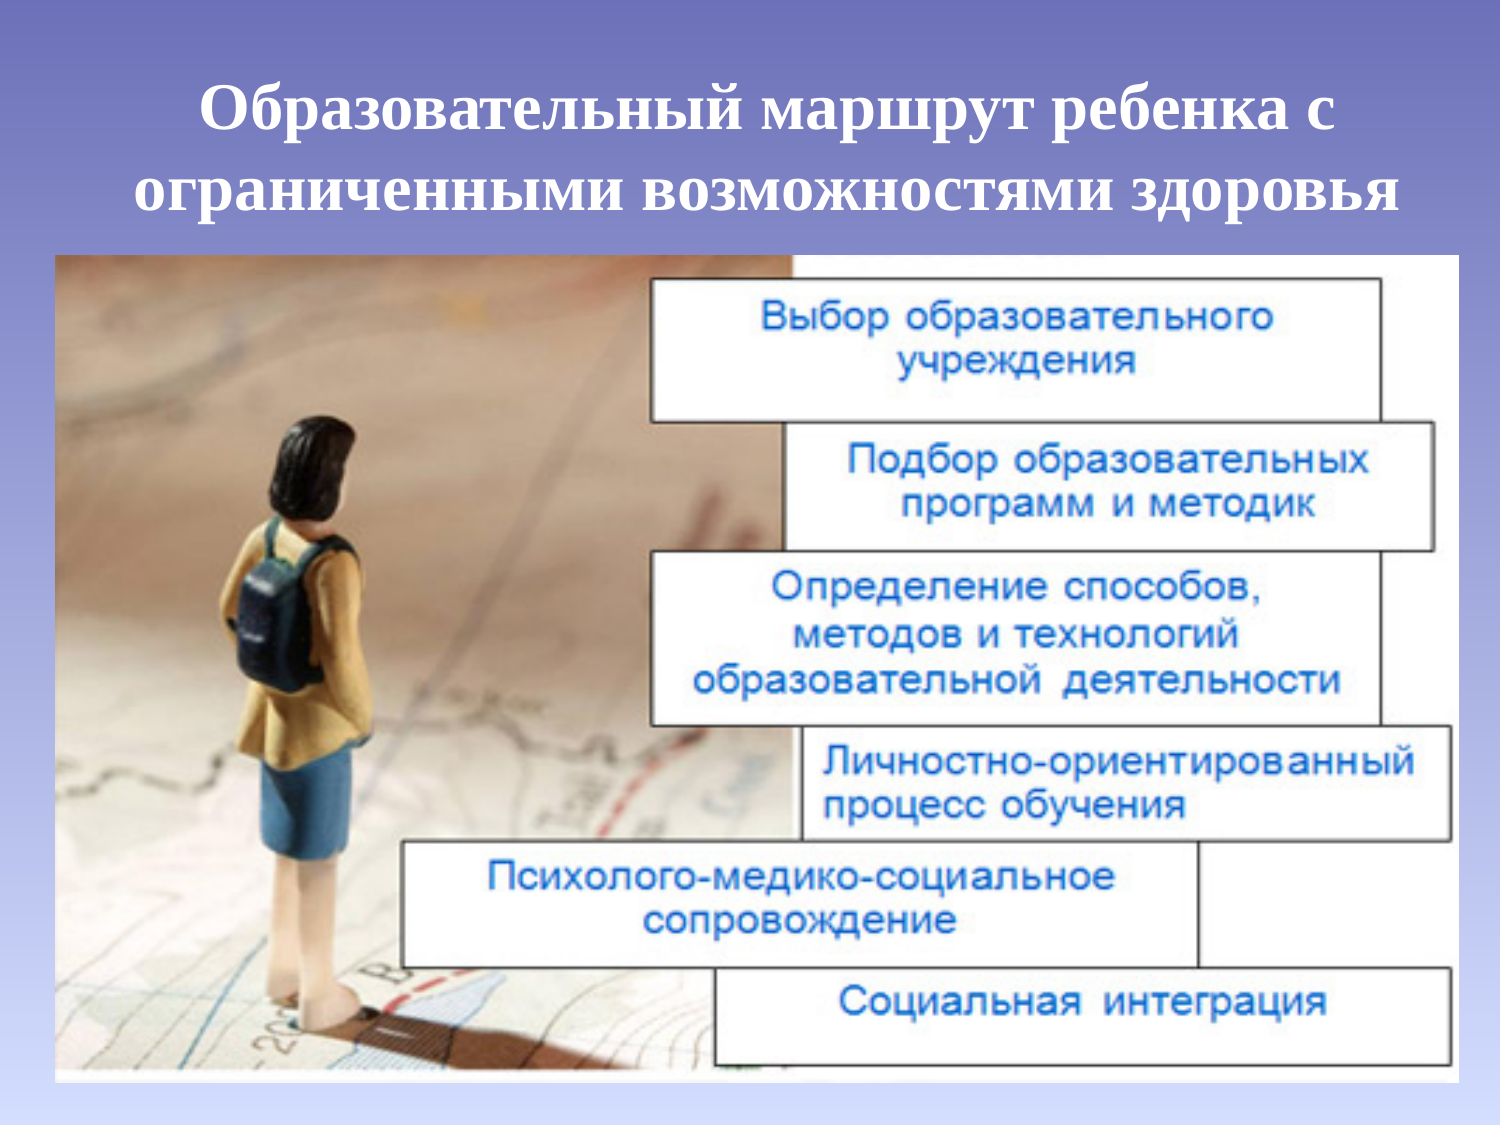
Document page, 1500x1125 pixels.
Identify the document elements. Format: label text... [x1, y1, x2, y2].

title Образовательный маршрут ребенка с ограниченными возможностями здоровья [76, 30, 1459, 254]
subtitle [55, 255, 1459, 1083]
